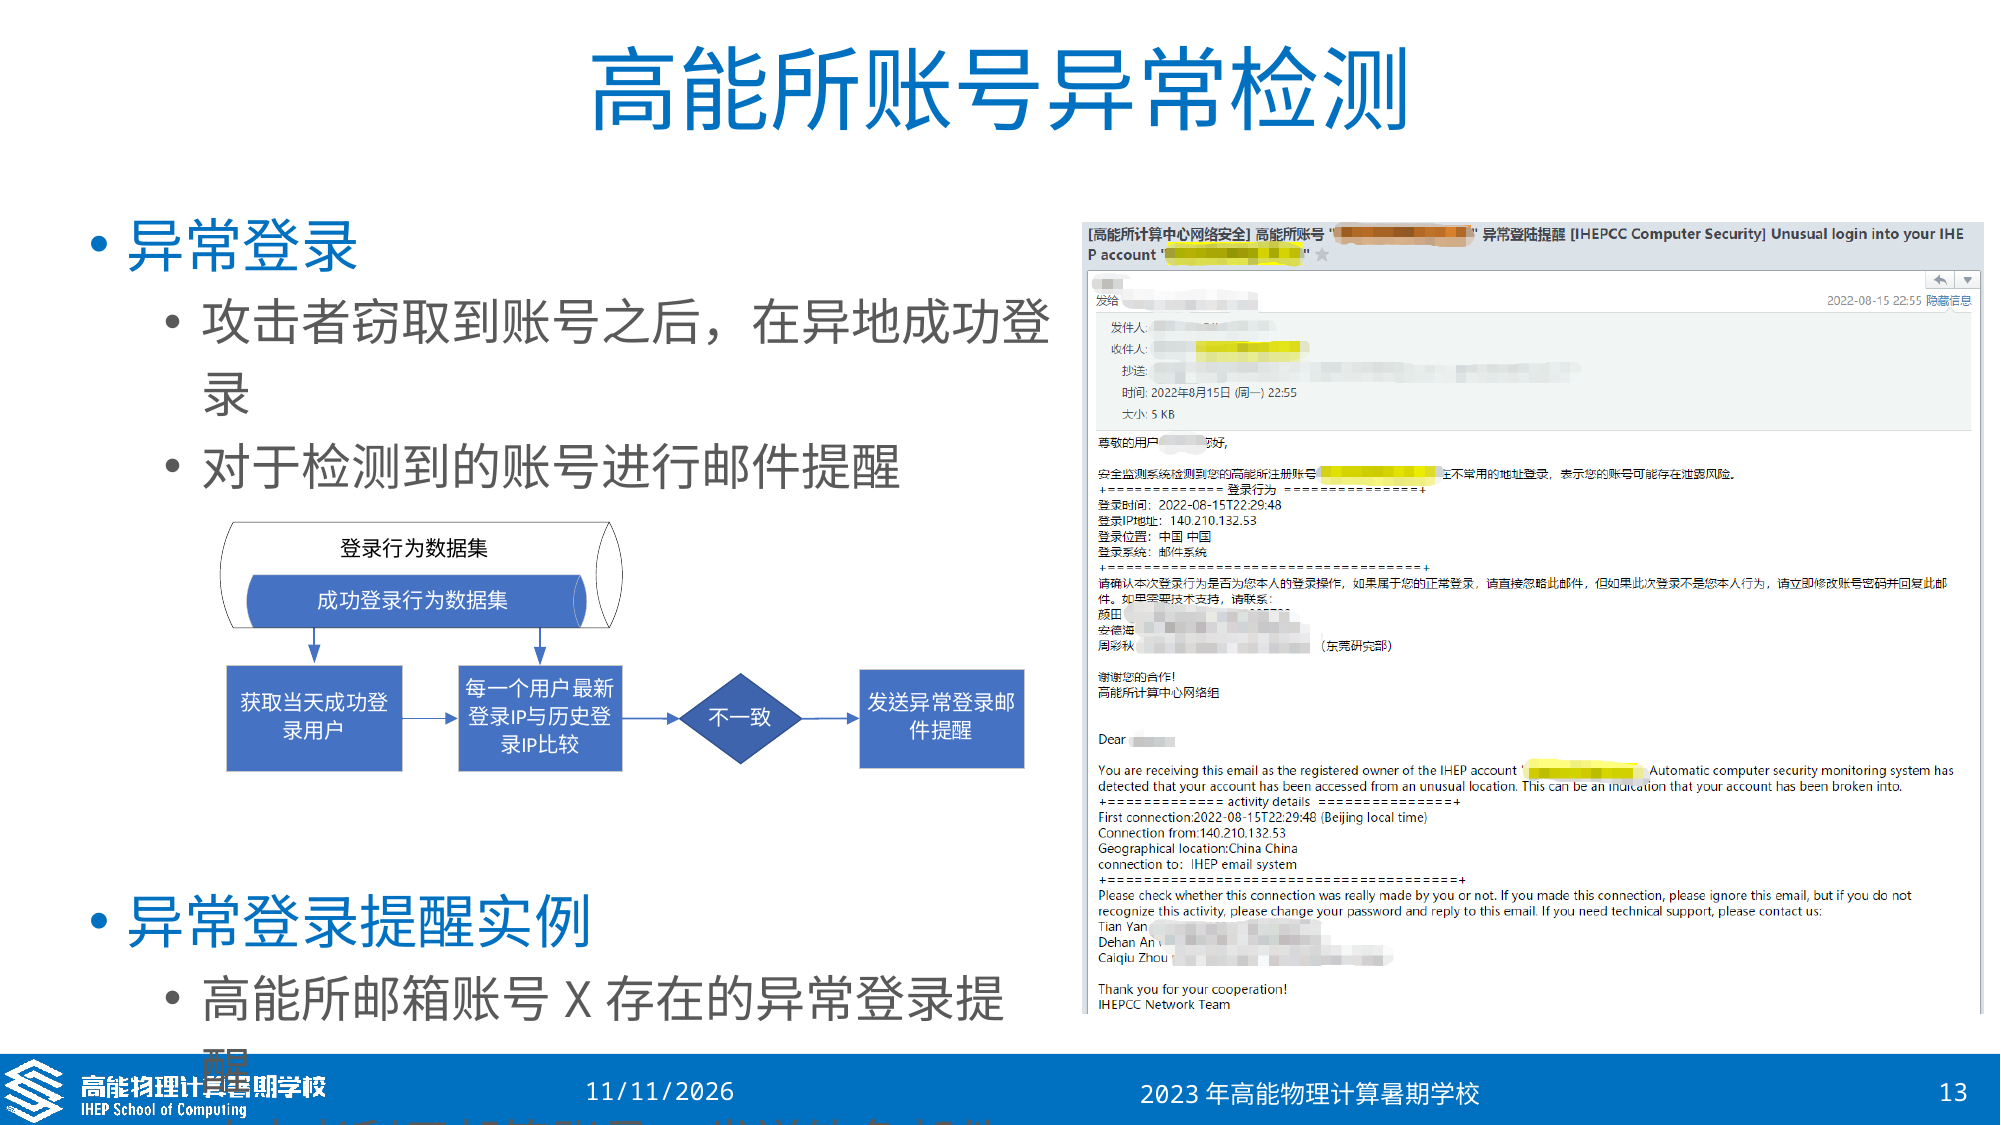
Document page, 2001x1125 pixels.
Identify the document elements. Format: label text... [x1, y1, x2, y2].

footer 2023年高能物理计算暑期学校 [969, 1068, 1651, 1119]
picture [217, 519, 1027, 773]
slide_number 13 [1722, 1068, 1984, 1118]
picture [1082, 222, 1984, 1014]
picture [0, 1056, 331, 1125]
list 异常登录 攻击者窃取到账号之后，在异地成功登录 对于检测到的账号进行邮件提醒 异常登录提醒实例 高能所邮箱账号X存在的异常登录提醒 攻击者利用邮箱账号X发送钓鱼邮件 [73, 187, 1068, 1014]
title 高能所账号异常检测 [137, 12, 1863, 175]
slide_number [569, 1066, 780, 1117]
